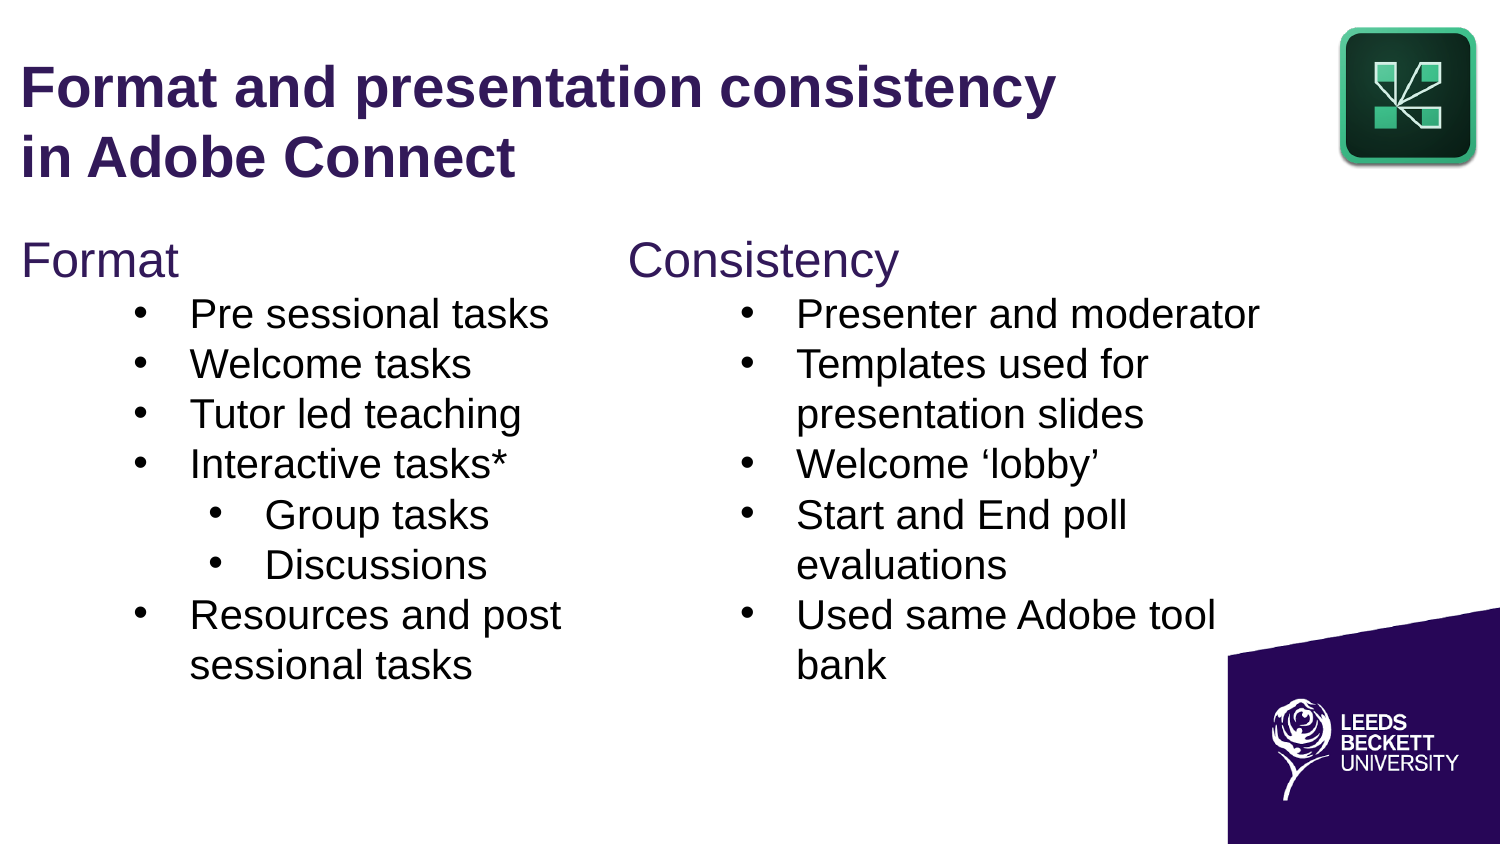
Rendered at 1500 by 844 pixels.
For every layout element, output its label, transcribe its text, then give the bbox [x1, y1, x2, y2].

title Format and presentation consistency in Adobe Connect [5, 33, 1323, 175]
list Format Pre sessional tasks Welcome tasks Tutor led teaching Interactive tasks* Group tasks Discussions Resources and post sessional tasks [5, 212, 691, 844]
picture [0, 0, 1500, 844]
list Consistency Presenter and moderator Templates used for presentation slides Welcome ‘lobby’ Start and End poll evaluations Used same Adobe tool bank [612, 212, 1288, 838]
